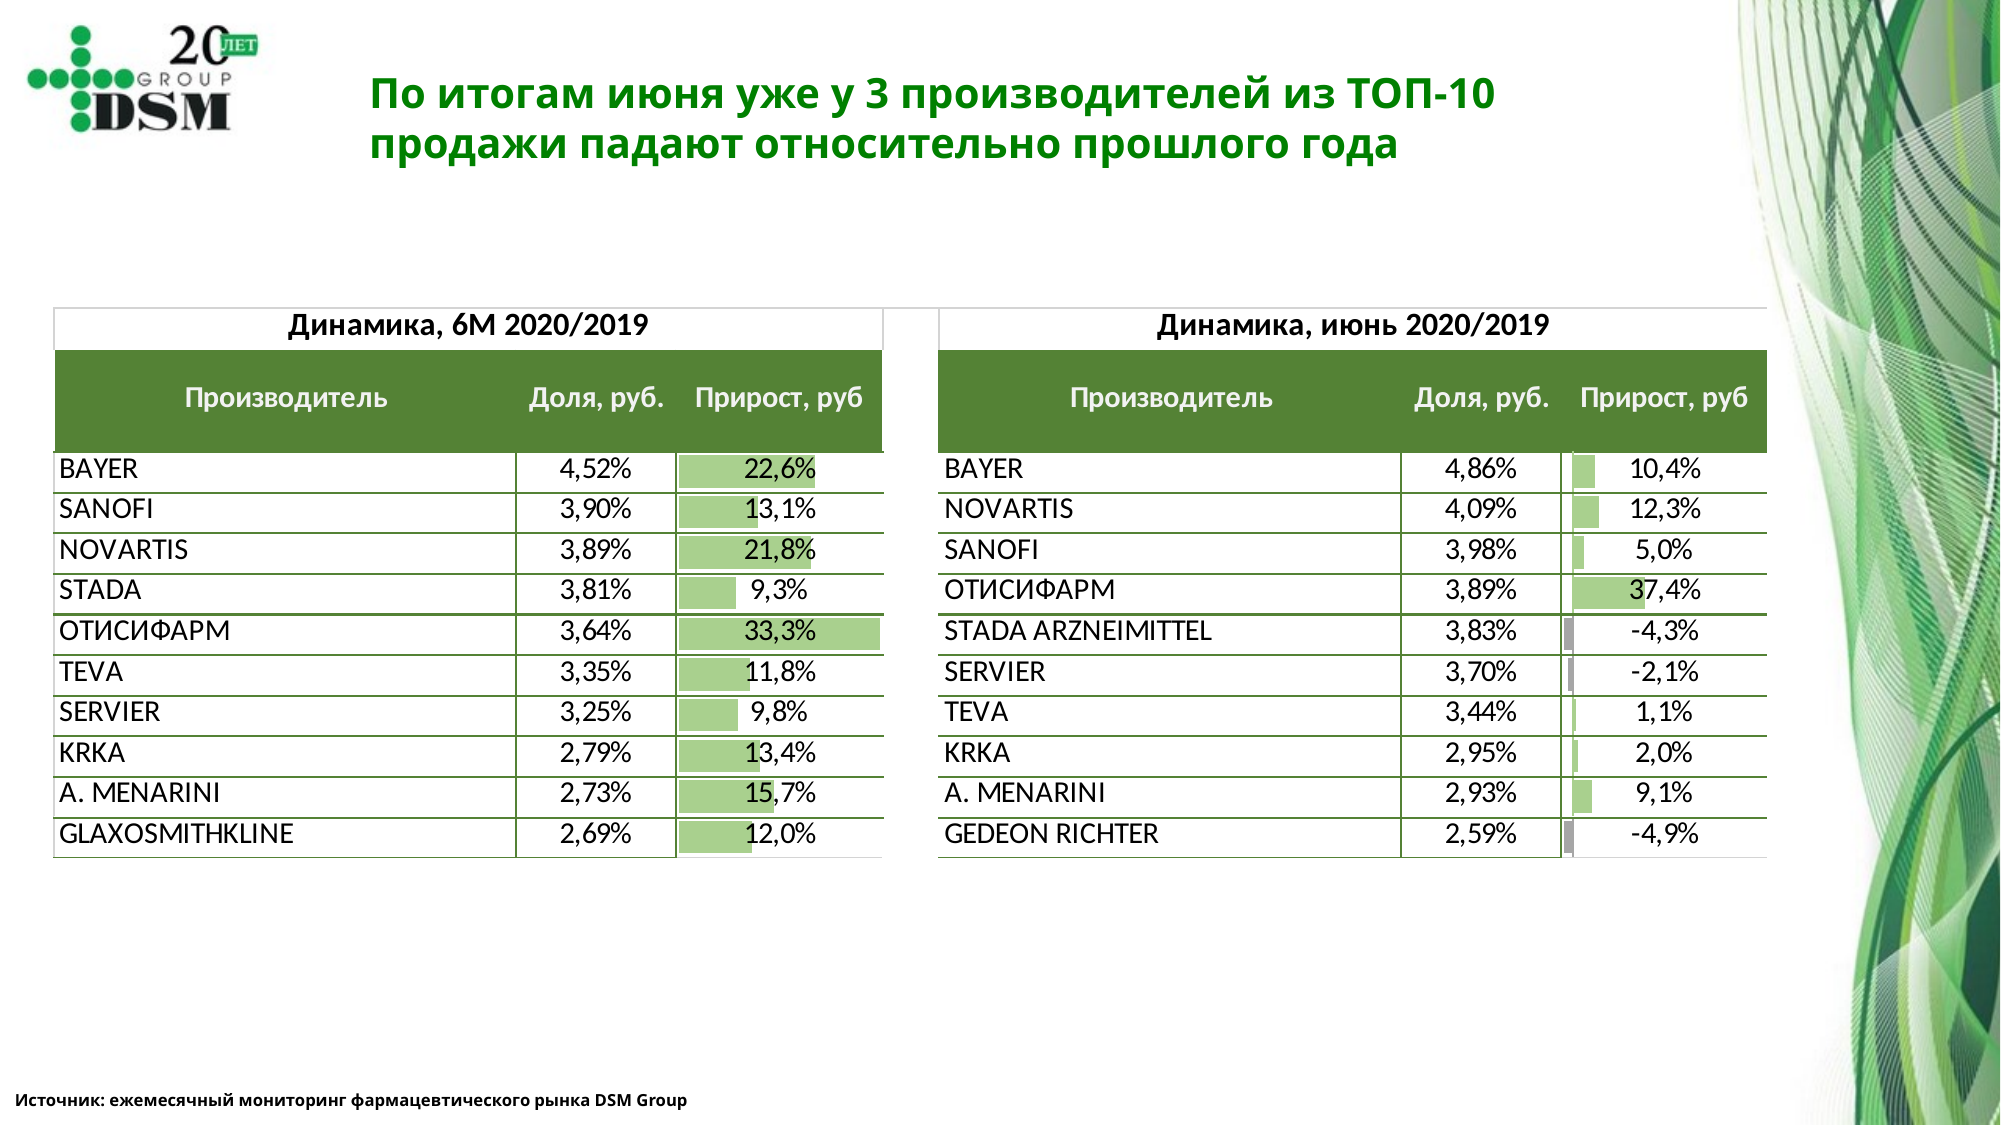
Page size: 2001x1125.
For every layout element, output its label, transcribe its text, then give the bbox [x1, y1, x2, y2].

text_box По итогам июня уже у 3 производителей из ТОП-10 продажи падают относительно прошлого года [354, 58, 1570, 174]
text_box Источник: ежемесячный мониторинг фармацевтического рынка DSM Group [0, 1082, 945, 1118]
picture [0, 0, 2001, 1125]
